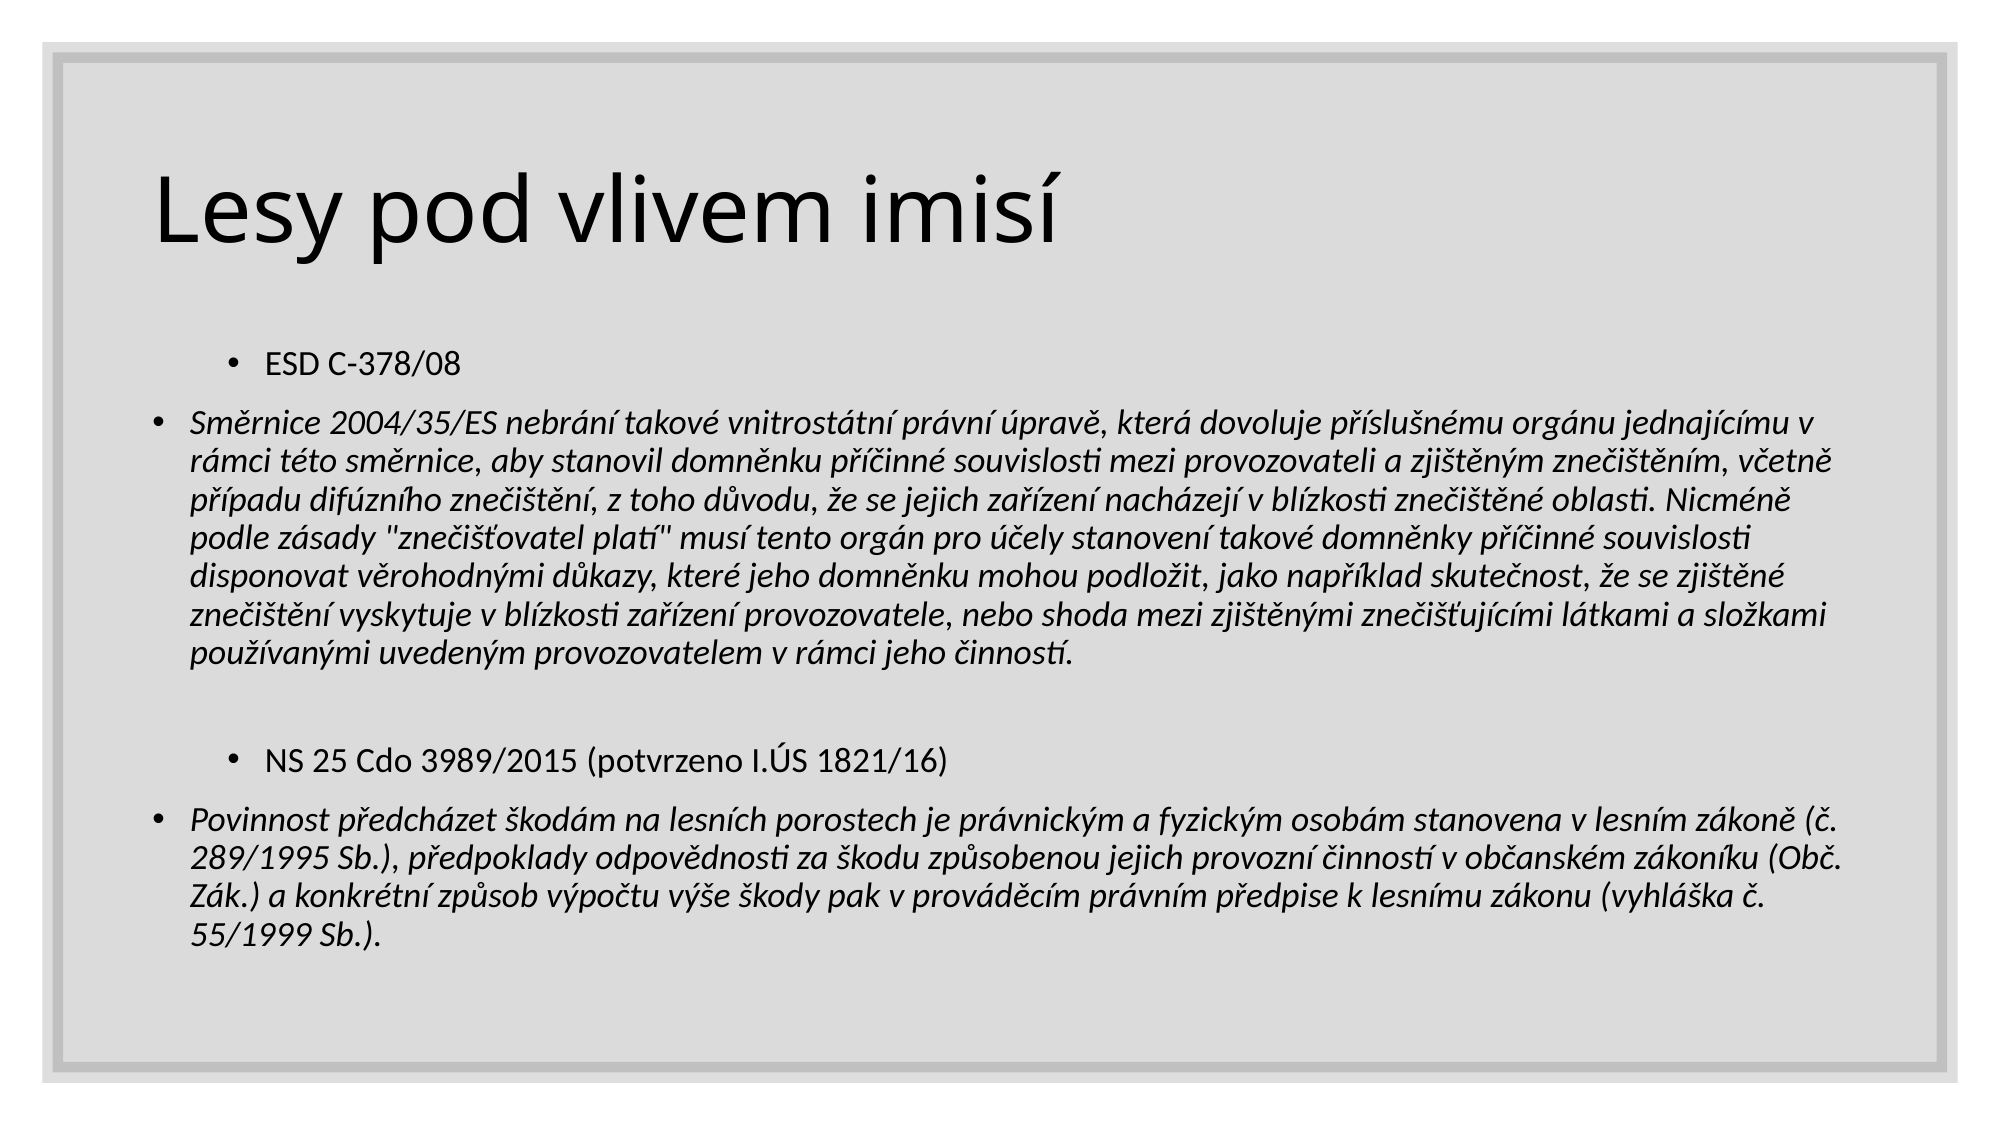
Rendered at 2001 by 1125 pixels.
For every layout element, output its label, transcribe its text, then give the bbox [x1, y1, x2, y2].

list ESD C-378/08 Směrnice 2004/35/ES nebrání takové vnitrostátní právní úpravě, která dovoluje příslušnému orgánu jednajícímu v rámci této směrnice, aby stanovil domněnku příčinné souvislosti mezi provozovateli a zjištěným znečištěním, včetně případu difúzního znečištění, z toho důvodu, že se jejich zařízení nacházejí v blízkosti znečištěné oblasti. Nicméně podle zásady "znečišťovatel platí" musí tento orgán pro účely stanovení takové domněnky příčinné souvislosti disponovat věrohodnými důkazy, které jeho domněnku mohou podložit, jako například skutečnost, že se zjištěné znečištění vyskytuje v blízkosti zařízení provozovatele, nebo shoda mezi zjištěnými znečišťujícími látkami a složkami používanými uvedeným provozovatelem v rámci jeho činností. NS 25 Cdo 3989/2015 (potvrzeno I.ÚS 1821/16) Povinnost předcházet škodám na lesních porostech je právnickým a fyzickým osobám stanovena v lesním zákoně (č. 289/1995 Sb.), předpoklady odpovědnosti za škodu způsobenou jejich provozní činností v občanském zákoníku (Obč. Zák.) a konkrétní způsob výpočtu výše škody pak v prováděcím právním předpise k lesnímu zákonu (vyhláška č. 55/1999 Sb.). [137, 337, 1863, 973]
text_box [52, 51, 1948, 1073]
title Lesy pod vlivem imisí [137, 103, 1863, 322]
